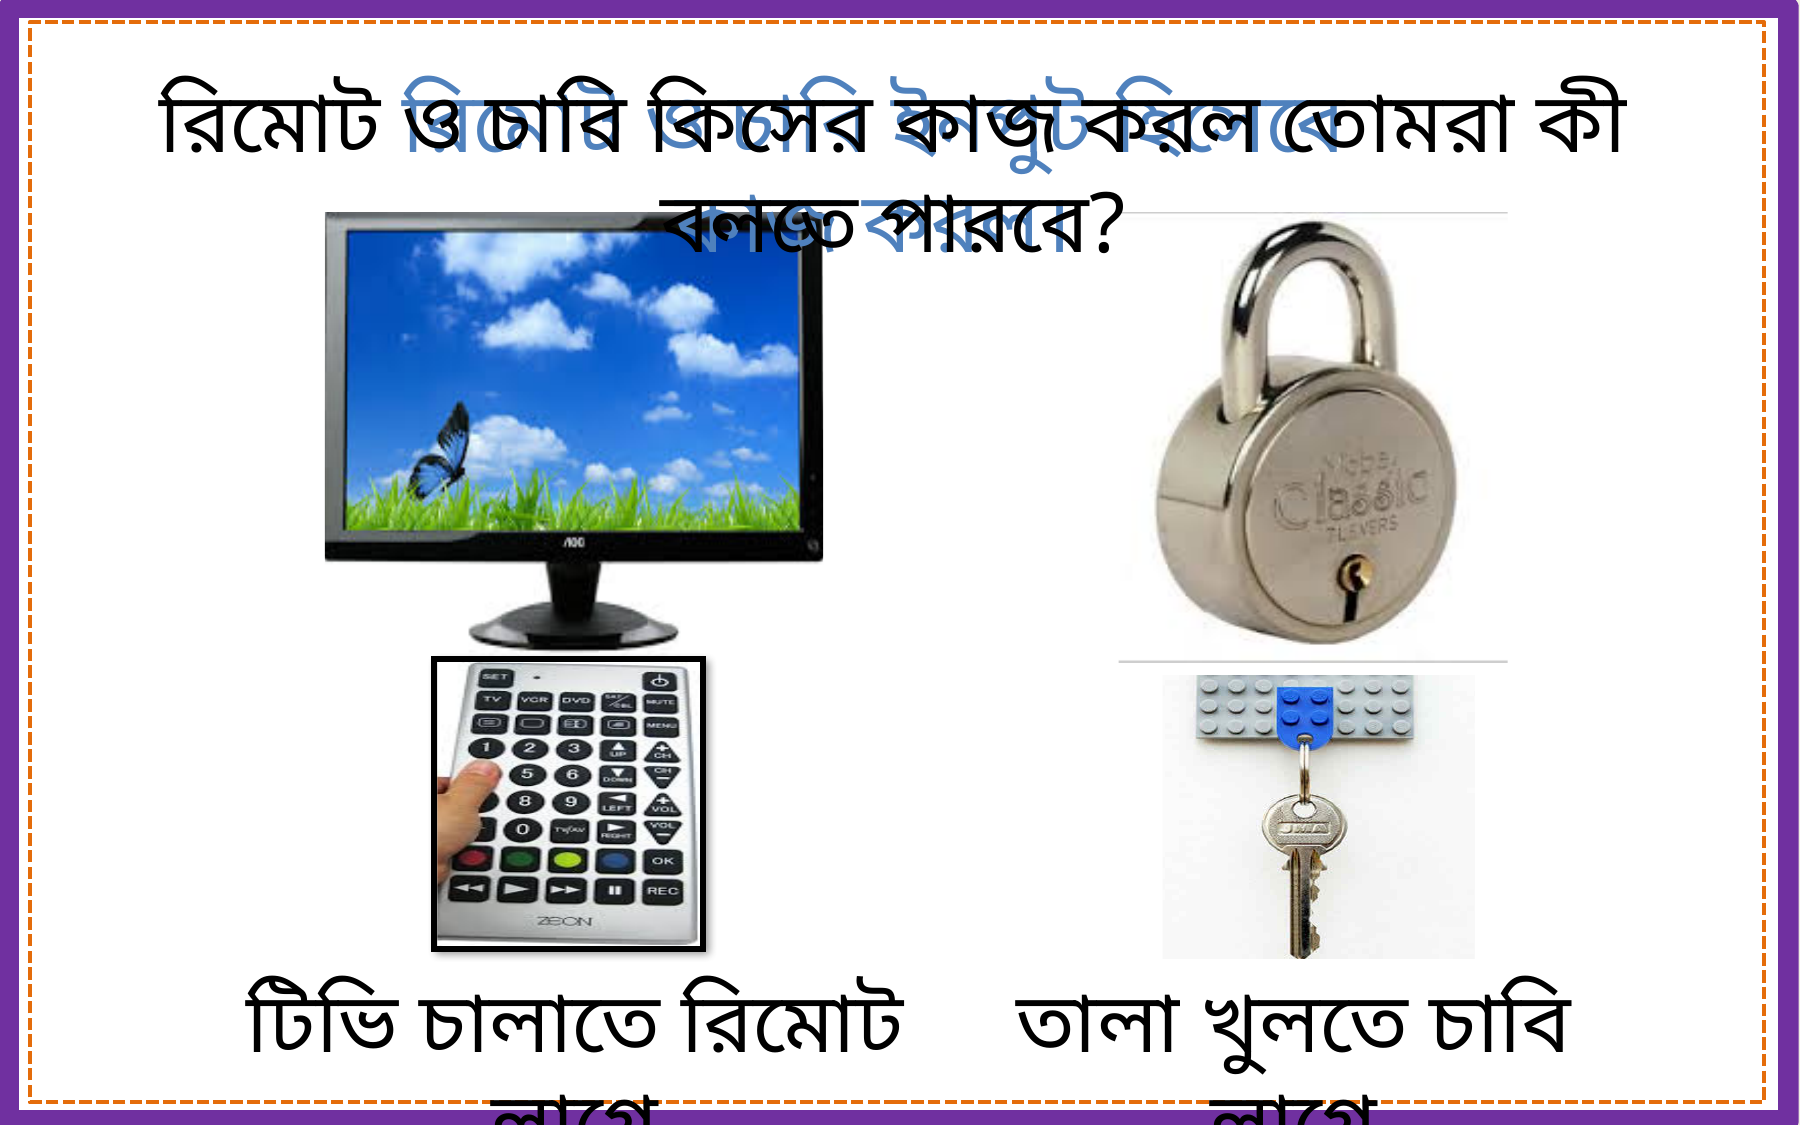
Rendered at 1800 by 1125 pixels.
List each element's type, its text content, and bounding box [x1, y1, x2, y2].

picture [324, 212, 824, 947]
picture [1118, 212, 1508, 663]
text_box রিমোট ও চাবি কিসের কাজ করল তোমরা কী বলতে পারবে? [87, 62, 1698, 277]
text_box টিভি চালাতে রিমোট লাগে [187, 962, 963, 1125]
picture [1162, 674, 1476, 959]
text_box তালা খুলতে চাবি লাগে [987, 962, 1600, 1125]
